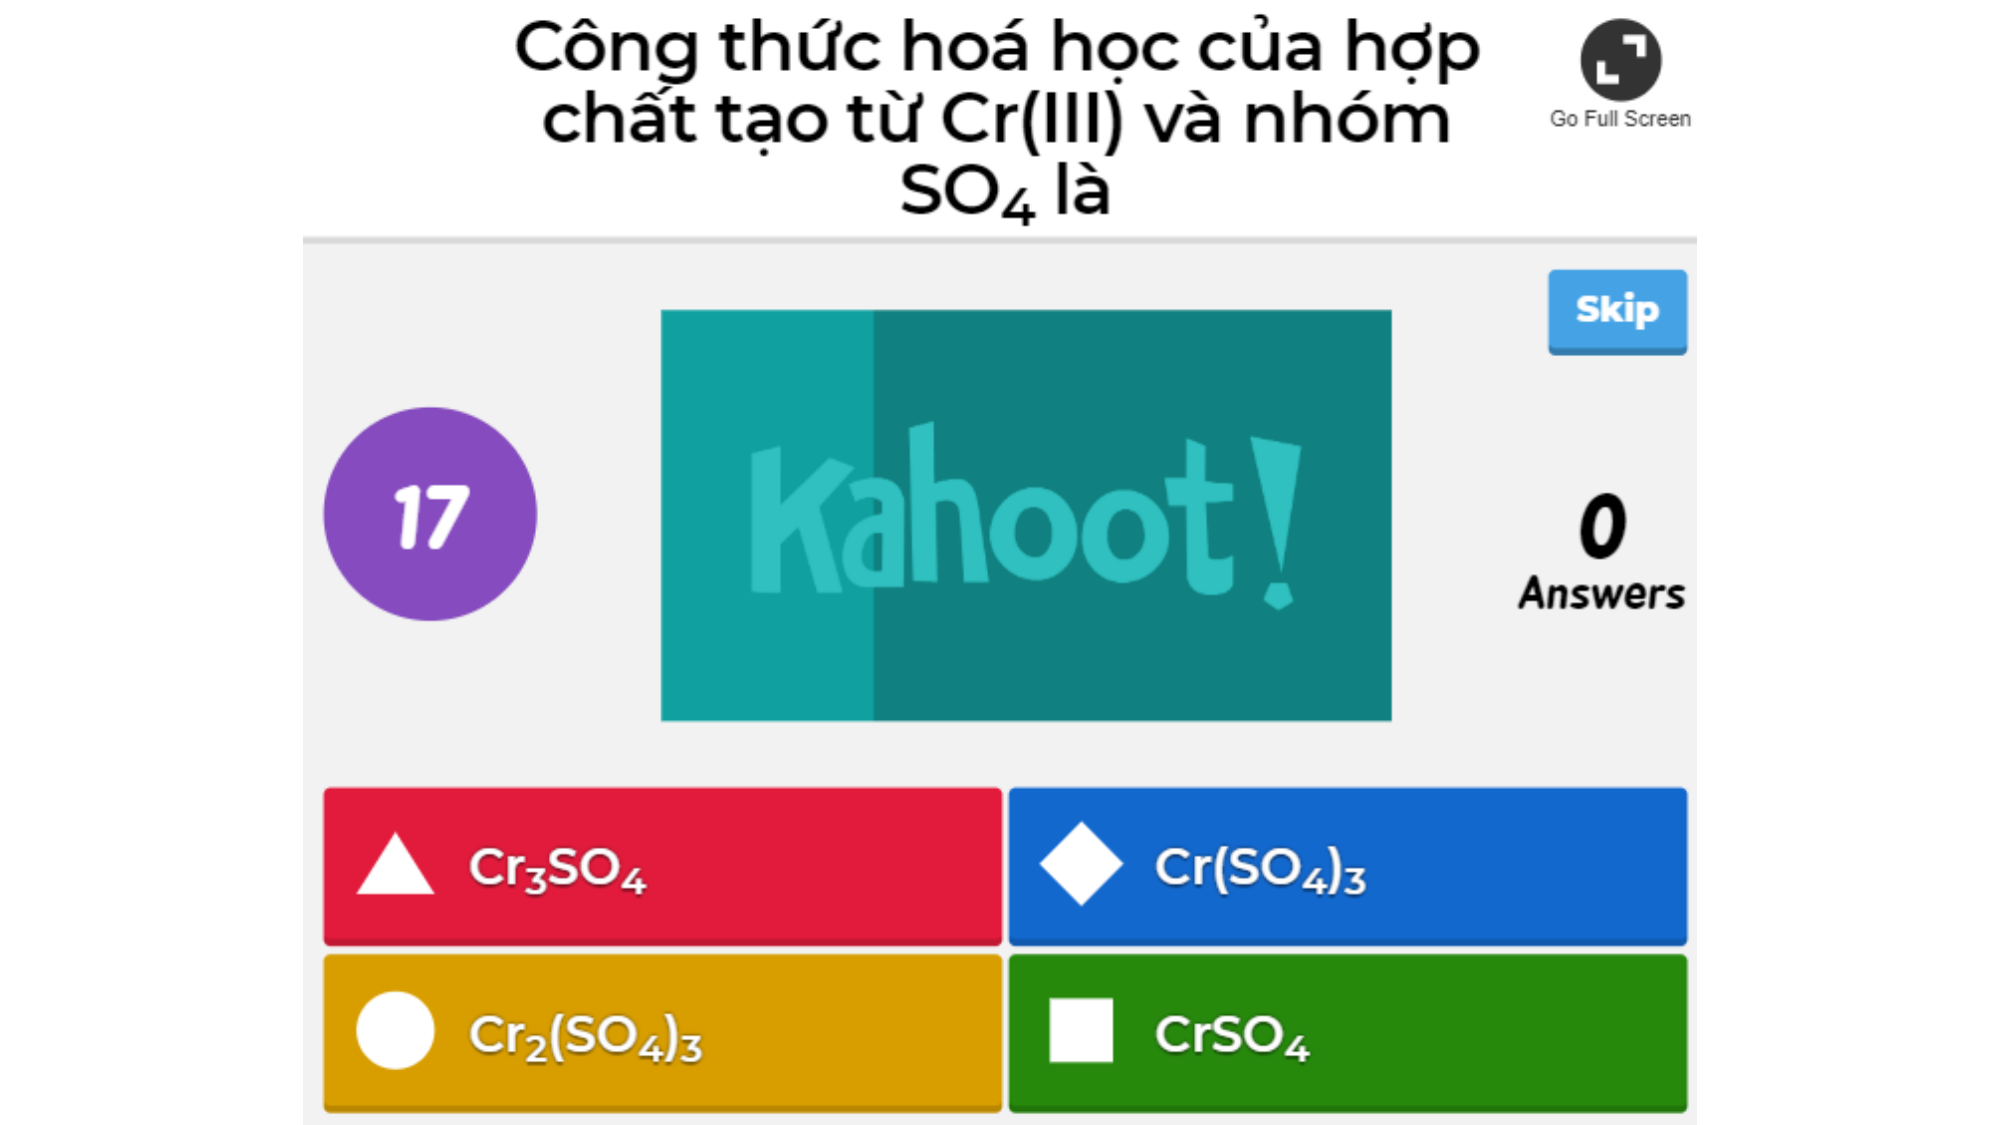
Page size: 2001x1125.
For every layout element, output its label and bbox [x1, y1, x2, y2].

picture [302, 0, 1697, 1125]
